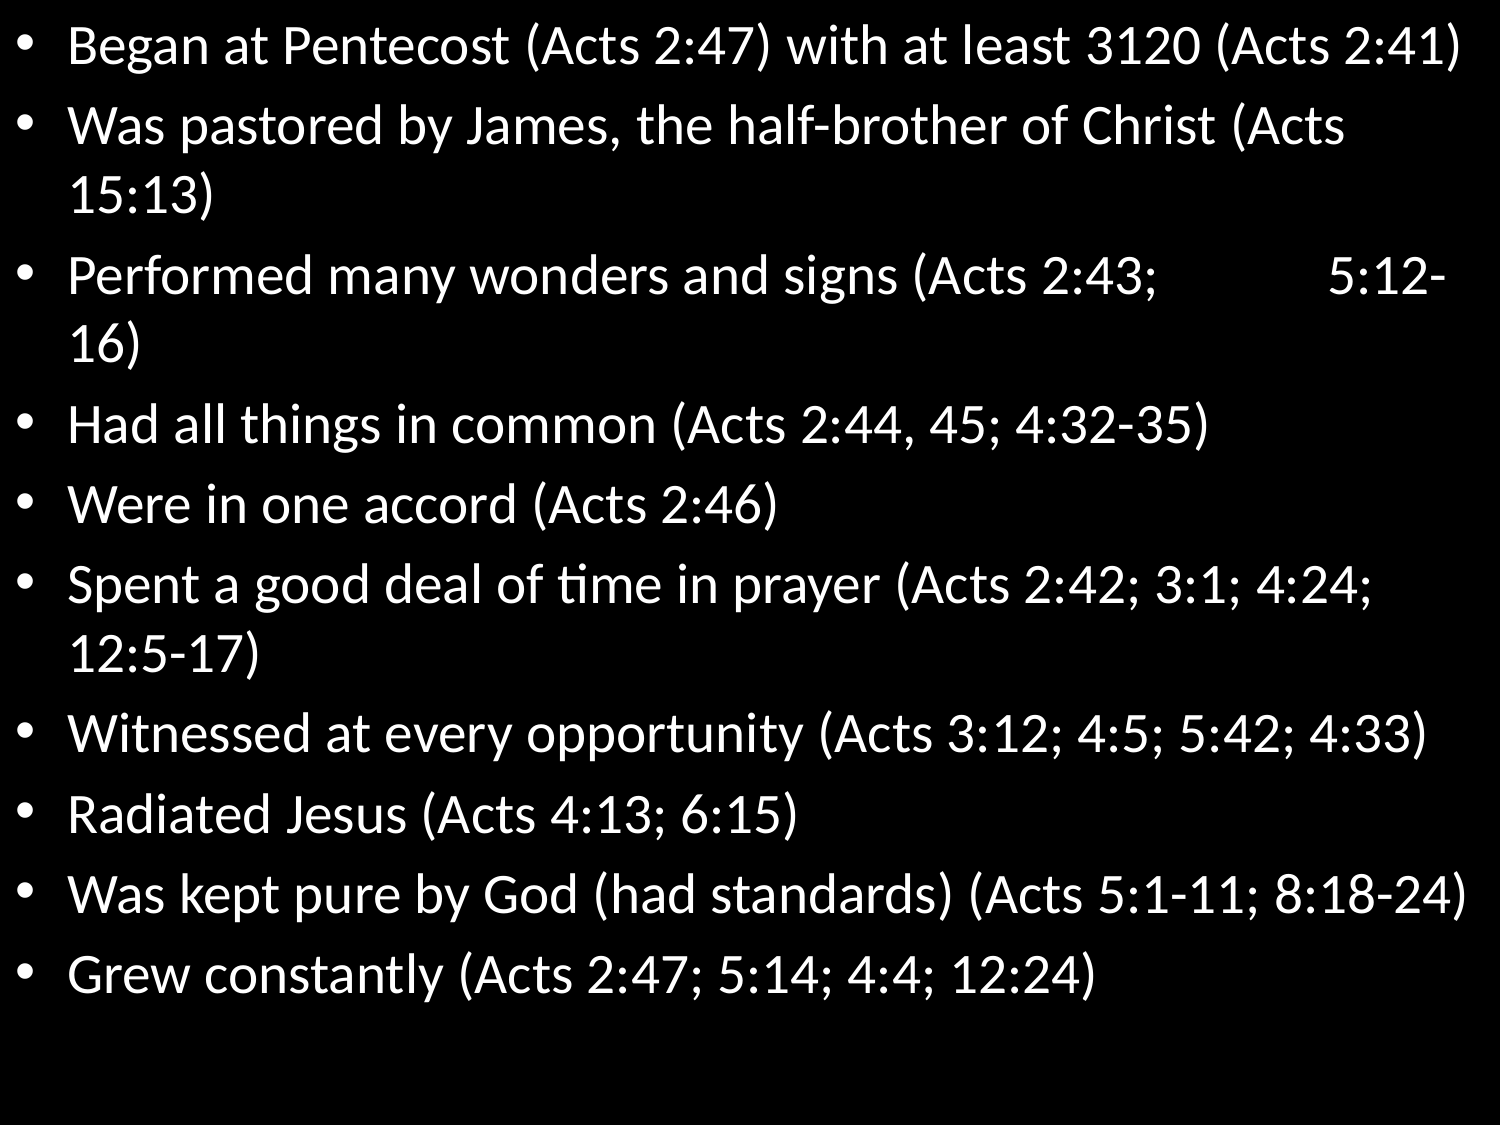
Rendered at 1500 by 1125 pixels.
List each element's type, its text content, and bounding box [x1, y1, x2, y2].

list Began at Pentecost (Acts 2:47) with at least 3120 (Acts 2:41) Was pastored by James, the half-brother of Christ (Acts 15:13) Performed many wonders and signs (Acts 2:43; 5:12-16) Had all things in common (Acts 2:44, 45; 4:32-35) Were in one accord (Acts 2:46) Spent a good deal of time in prayer (Acts 2:42; 3:1; 4:24; 12:5-17) Witnessed at every opportunity (Acts 3:12; 4:5; 5:42; 4:33) Radiated Jesus (Acts 4:13; 6:15) Was kept pure by God (had standards) (Acts 5:1-11; 8:18-24) Grew constantly (Acts 2:47; 5:14; 4:4; 12:24) [0, 0, 1500, 1125]
